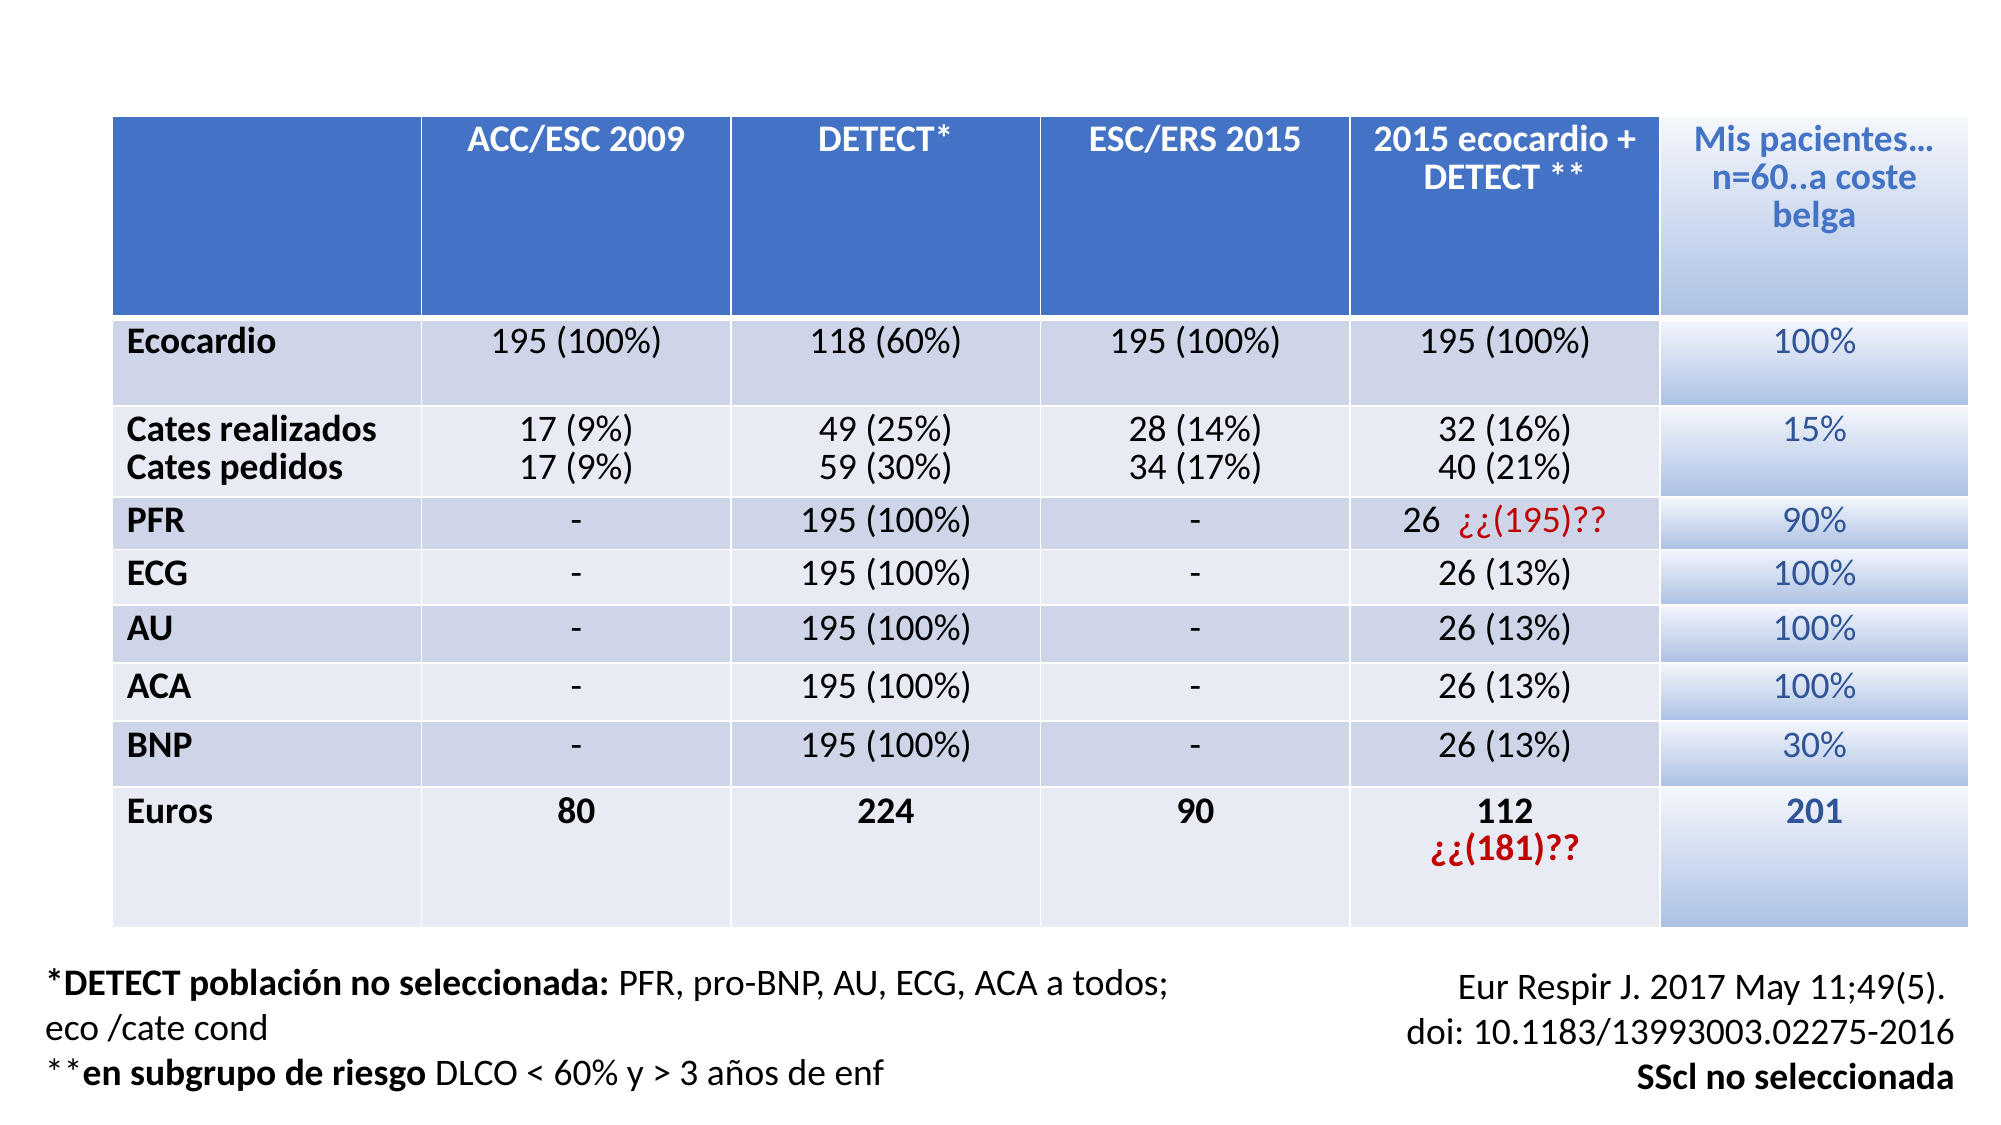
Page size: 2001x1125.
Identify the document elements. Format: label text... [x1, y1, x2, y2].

table_cell - [1041, 550, 1349, 604]
table_header [113, 117, 421, 315]
table_cell Ecocardio [113, 321, 421, 405]
table_header ACC/ESC 2009 [422, 117, 730, 315]
text_box *DETECT población no seleccionada: PFR, pro-BNP, AU, ECG, ACA a todos; eco /cate cond **en subgrupo de riesgo DLCO < 60% y > 3 años de enf [30, 950, 1241, 1125]
table_cell 201 [1661, 788, 1968, 927]
table_cell PFR [113, 498, 421, 549]
table_cell 26 (13%) [1351, 722, 1659, 786]
table_cell 195 (100%) [732, 722, 1040, 786]
table_cell 118 (60%) [732, 321, 1040, 405]
table_cell 195 (100%) [732, 498, 1040, 549]
table_cell - [1041, 606, 1349, 662]
table_cell 30% [1661, 722, 1968, 786]
table_cell 100% [1661, 606, 1968, 662]
table_cell 195 (100%) [732, 664, 1040, 720]
table_cell AU [113, 606, 421, 662]
table_header 2015 ecocardio + DETECT ** [1351, 117, 1659, 315]
text_box Eur Respir J. 2017 May 11;49(5). doi: 10.1183/13993003.02275-2016 SScl no seleccionada [1241, 954, 1970, 1104]
table_cell 100% [1661, 664, 1968, 720]
table_cell 90 [1041, 788, 1349, 927]
table_header DETECT* [732, 117, 1040, 315]
table_cell 15% [1661, 407, 1968, 496]
table_header Mis pacientes…n=60..a coste belga [1661, 117, 1968, 315]
table_cell 80 [422, 788, 730, 927]
table_cell - [422, 550, 730, 604]
table_cell - [422, 498, 730, 549]
table_cell 26 (13%) [1351, 664, 1659, 720]
table_cell 100% [1661, 321, 1968, 405]
table_cell 195 (100%) [732, 606, 1040, 662]
table_cell Euros [113, 788, 421, 927]
table_cell 28 (14%) 34 (17%) [1041, 407, 1349, 496]
table_cell - [422, 606, 730, 662]
table_cell ACA [113, 664, 421, 720]
table_cell - [1041, 498, 1349, 549]
table_cell 17 (9%) 17 (9%) [422, 407, 730, 496]
table_cell 195 (100%) [732, 550, 1040, 604]
table_cell 49 (25%) 59 (30%) [732, 407, 1040, 496]
table_cell 195 (100%) [1351, 321, 1659, 405]
table_cell ECG [113, 550, 421, 604]
table_cell - [422, 722, 730, 786]
table_cell Cates realizados Cates pedidos [113, 407, 421, 496]
table_cell 224 [732, 788, 1040, 927]
table_cell 112 ¿¿(181)?? [1351, 788, 1659, 927]
table_cell 90% [1661, 498, 1968, 549]
table_cell 26 ¿¿(195)?? [1351, 498, 1659, 549]
table_cell 100% [1661, 550, 1968, 604]
table_cell - [1041, 722, 1349, 786]
table_header ESC/ERS 2015 [1041, 117, 1349, 315]
table_cell 32 (16%) 40 (21%) [1351, 407, 1659, 496]
table_cell 195 (100%) [1041, 321, 1349, 405]
table_cell BNP [113, 722, 421, 786]
table_cell 195 (100%) [422, 321, 730, 405]
table_cell - [422, 664, 730, 720]
table_cell 26 (13%) [1351, 606, 1659, 662]
table_cell 26 (13%) [1351, 550, 1659, 604]
table_cell - [1041, 664, 1349, 720]
